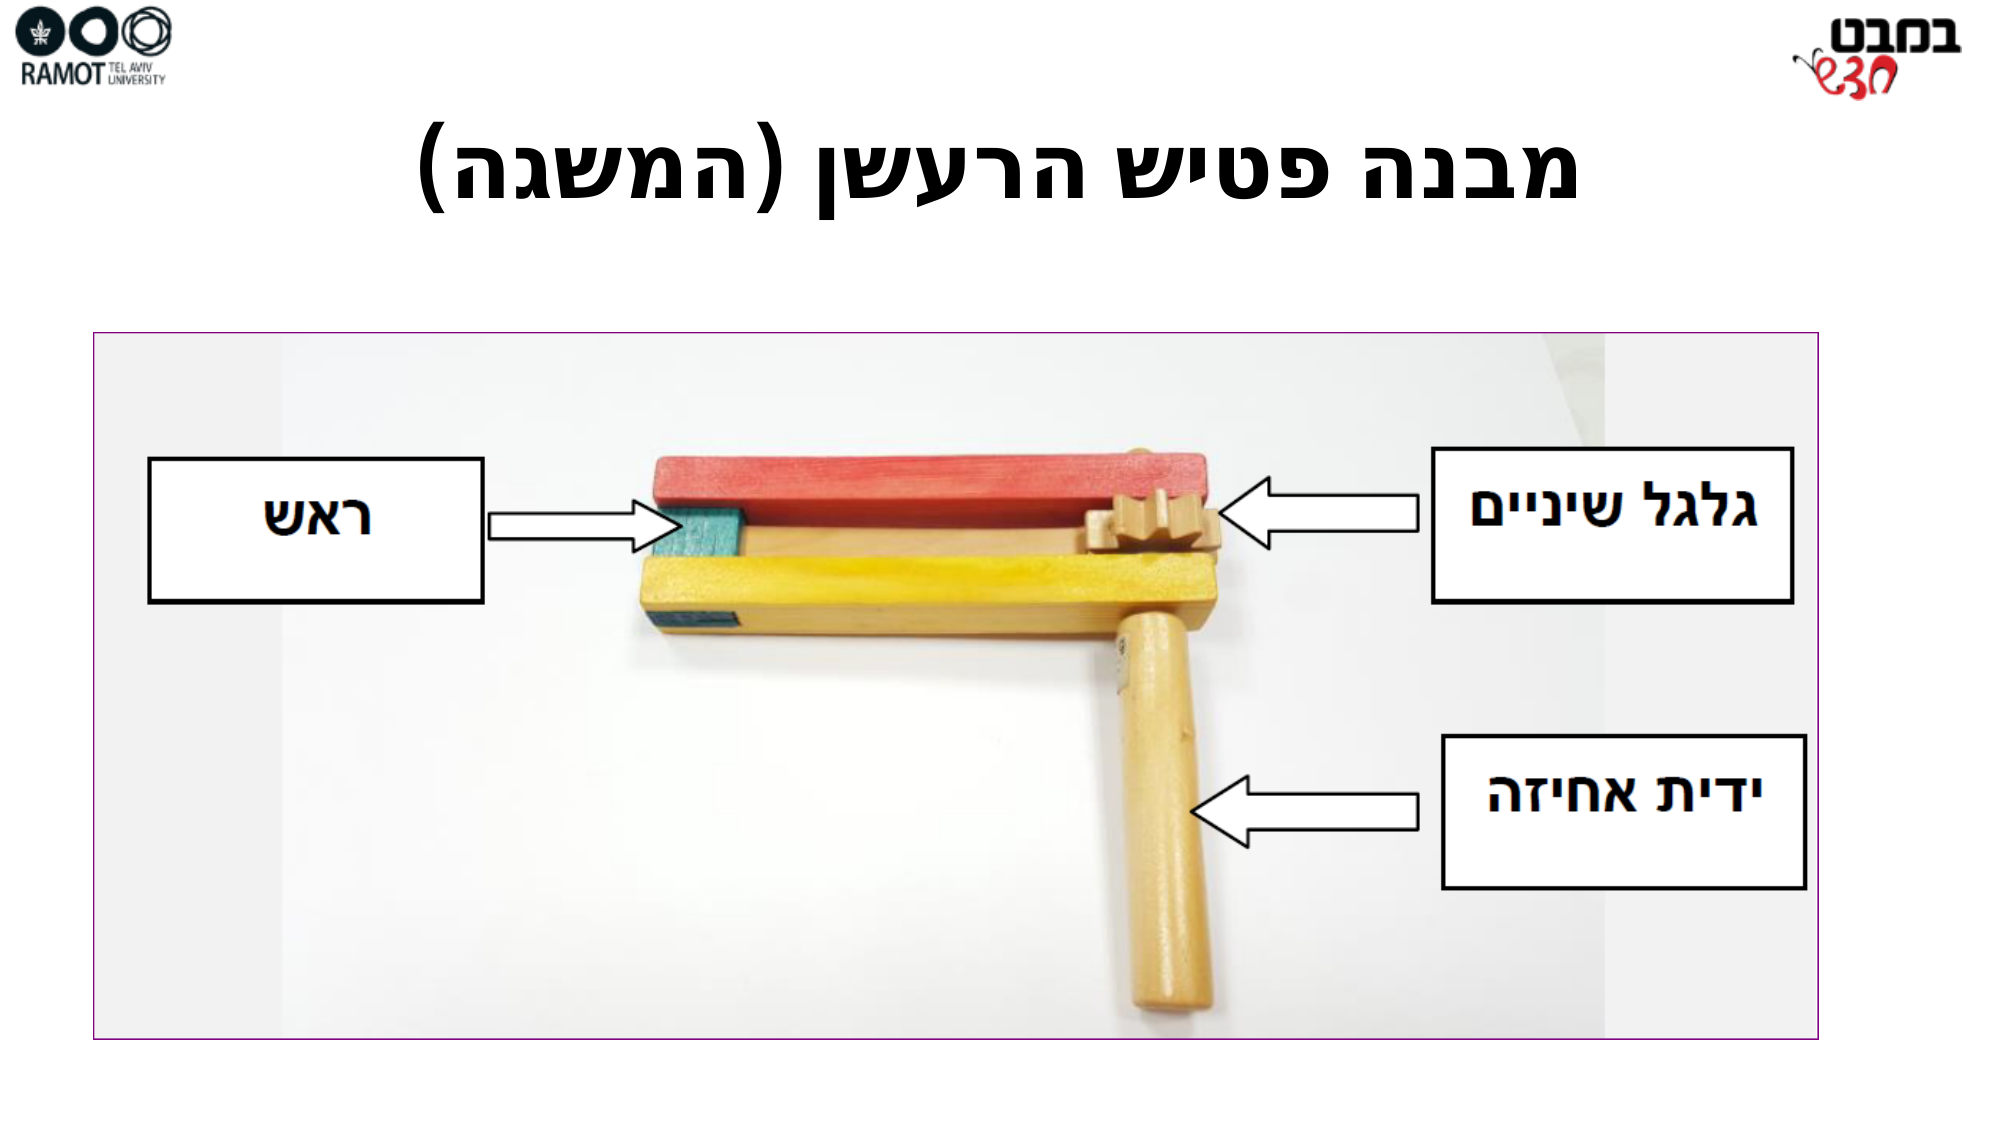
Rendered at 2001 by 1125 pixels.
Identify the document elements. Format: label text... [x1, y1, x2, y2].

picture [1792, 18, 1962, 101]
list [93, 332, 1819, 1040]
title מבנה פטיש הרעשן (המשגה) [137, 59, 1863, 278]
picture [8, 0, 180, 94]
